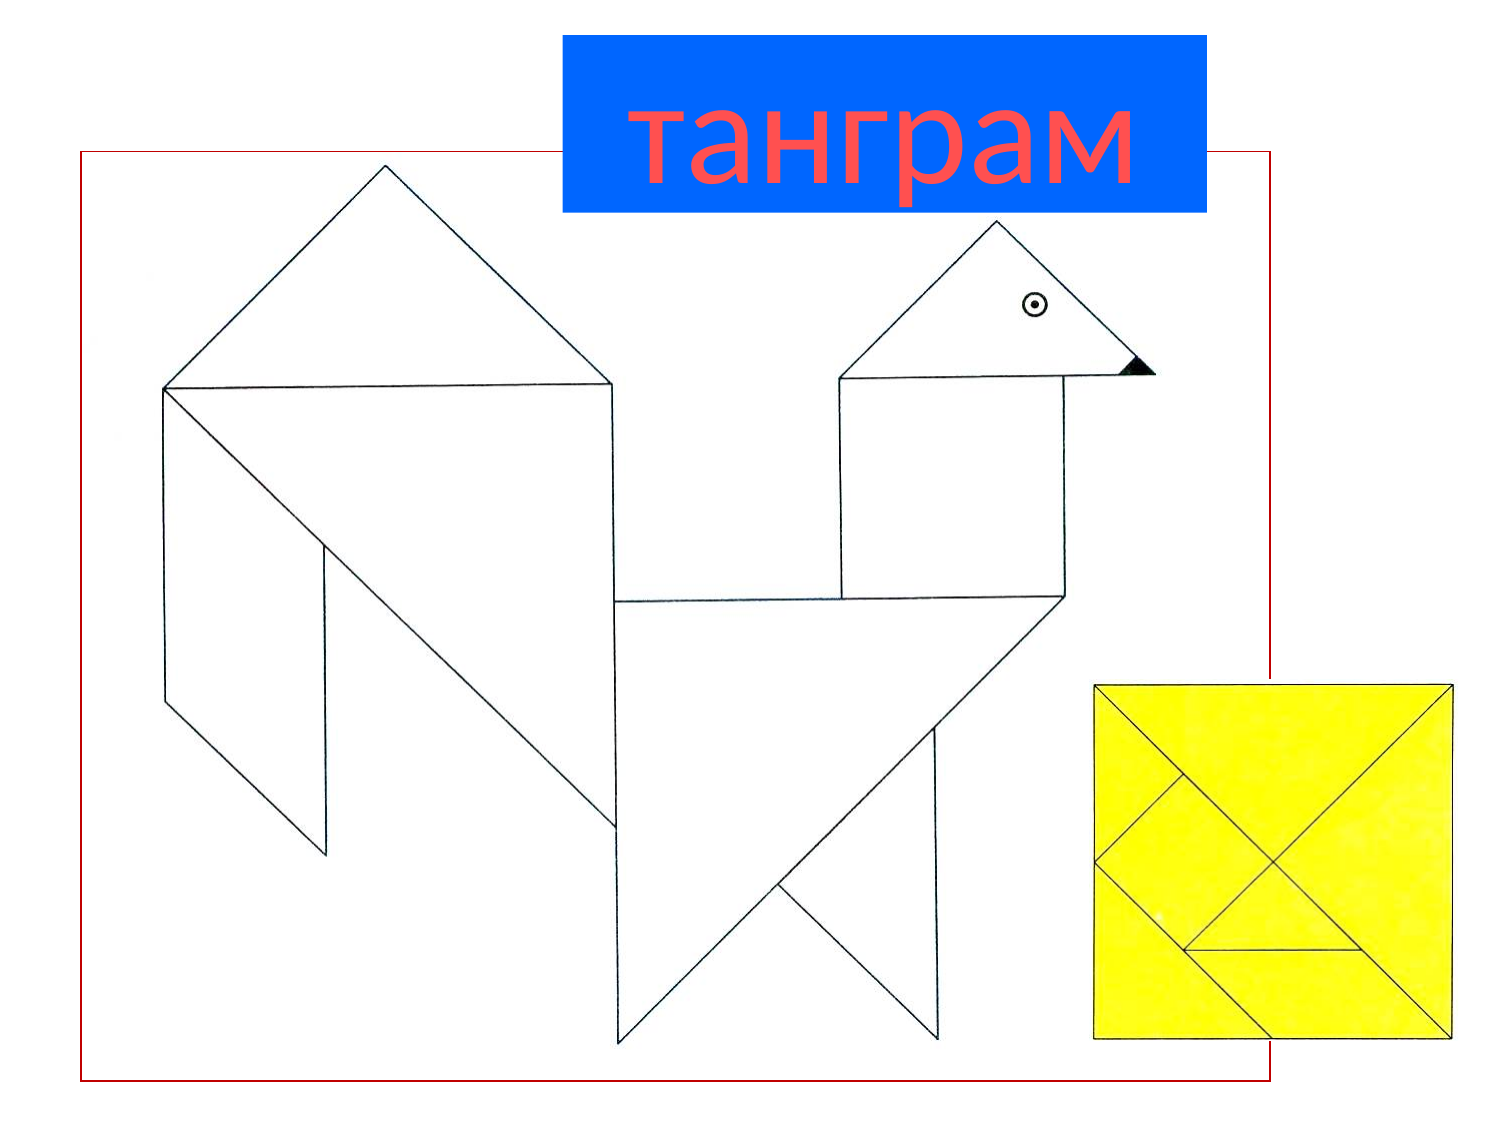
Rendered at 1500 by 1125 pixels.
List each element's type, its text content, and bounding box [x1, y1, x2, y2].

title танграм [562, 35, 1207, 151]
picture [81, 152, 1461, 1081]
